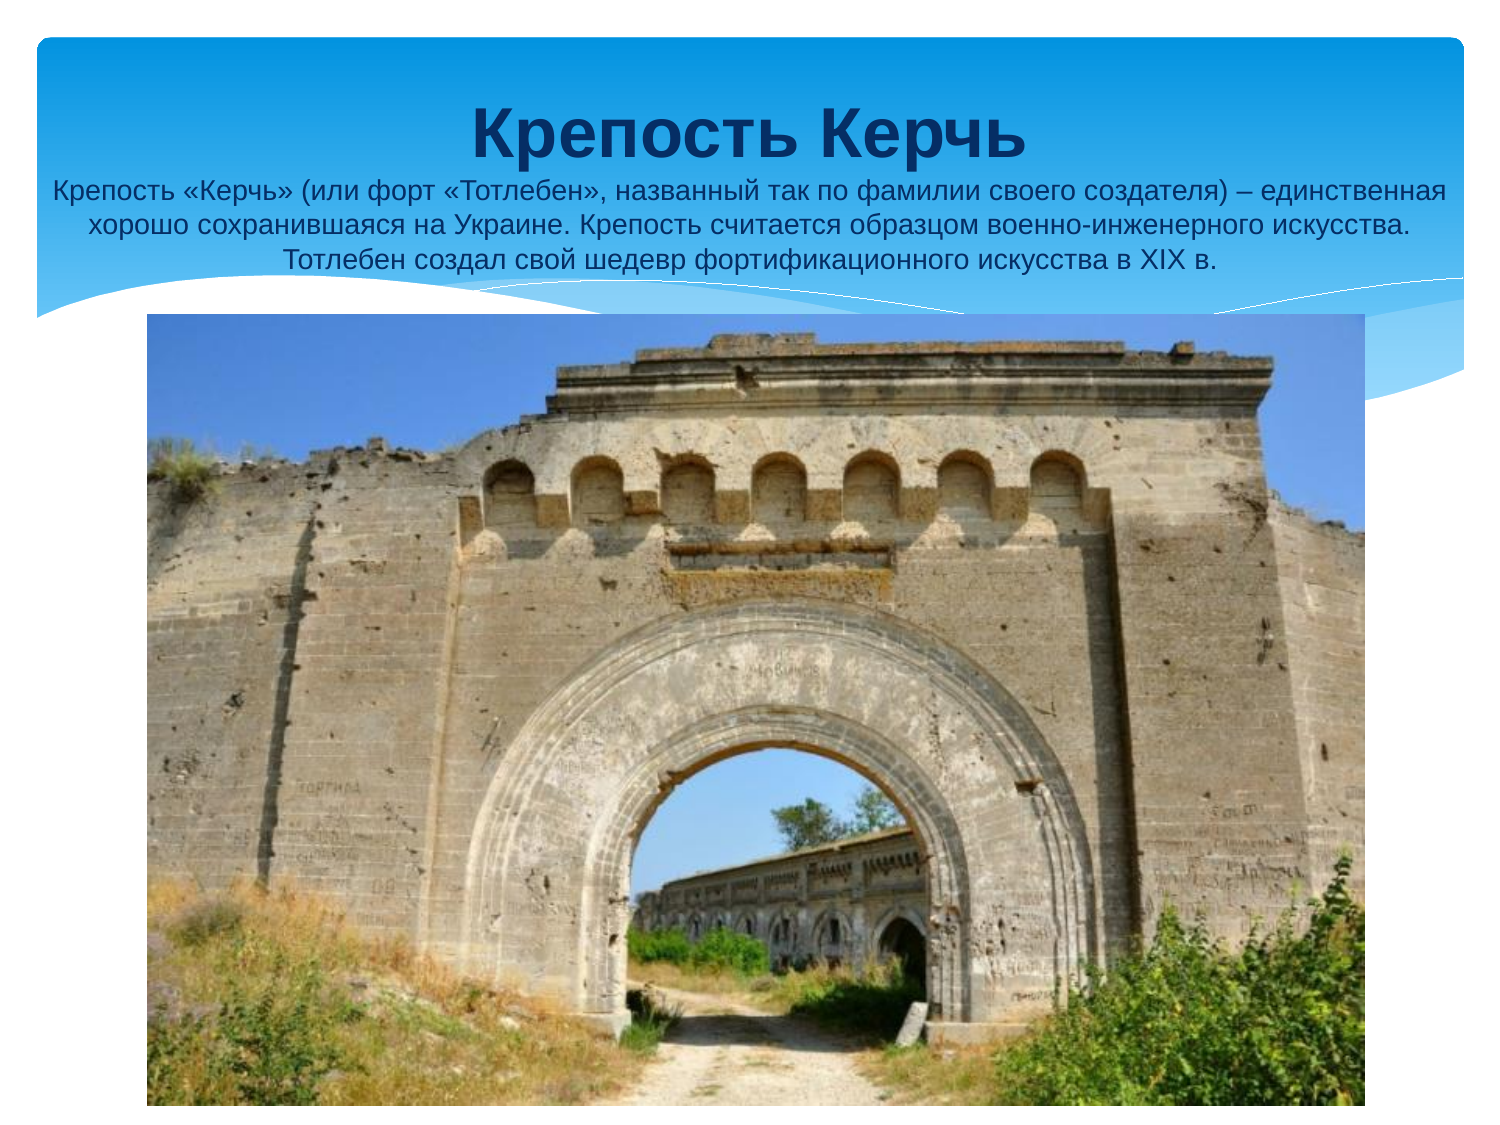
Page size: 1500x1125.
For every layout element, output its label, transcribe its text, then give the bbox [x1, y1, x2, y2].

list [147, 314, 1365, 1107]
title Крепость Керчь Крепость «Керчь» (или форт «Тотлебен», названный так по фамилии своего создателя) – единственная хорошо сохранившаяся на Украине. Крепость считается образцом военно-инженерного искусства. Тотлебен создал свой шедевр фортификационного искусства в XIX в. [29, 78, 1471, 284]
